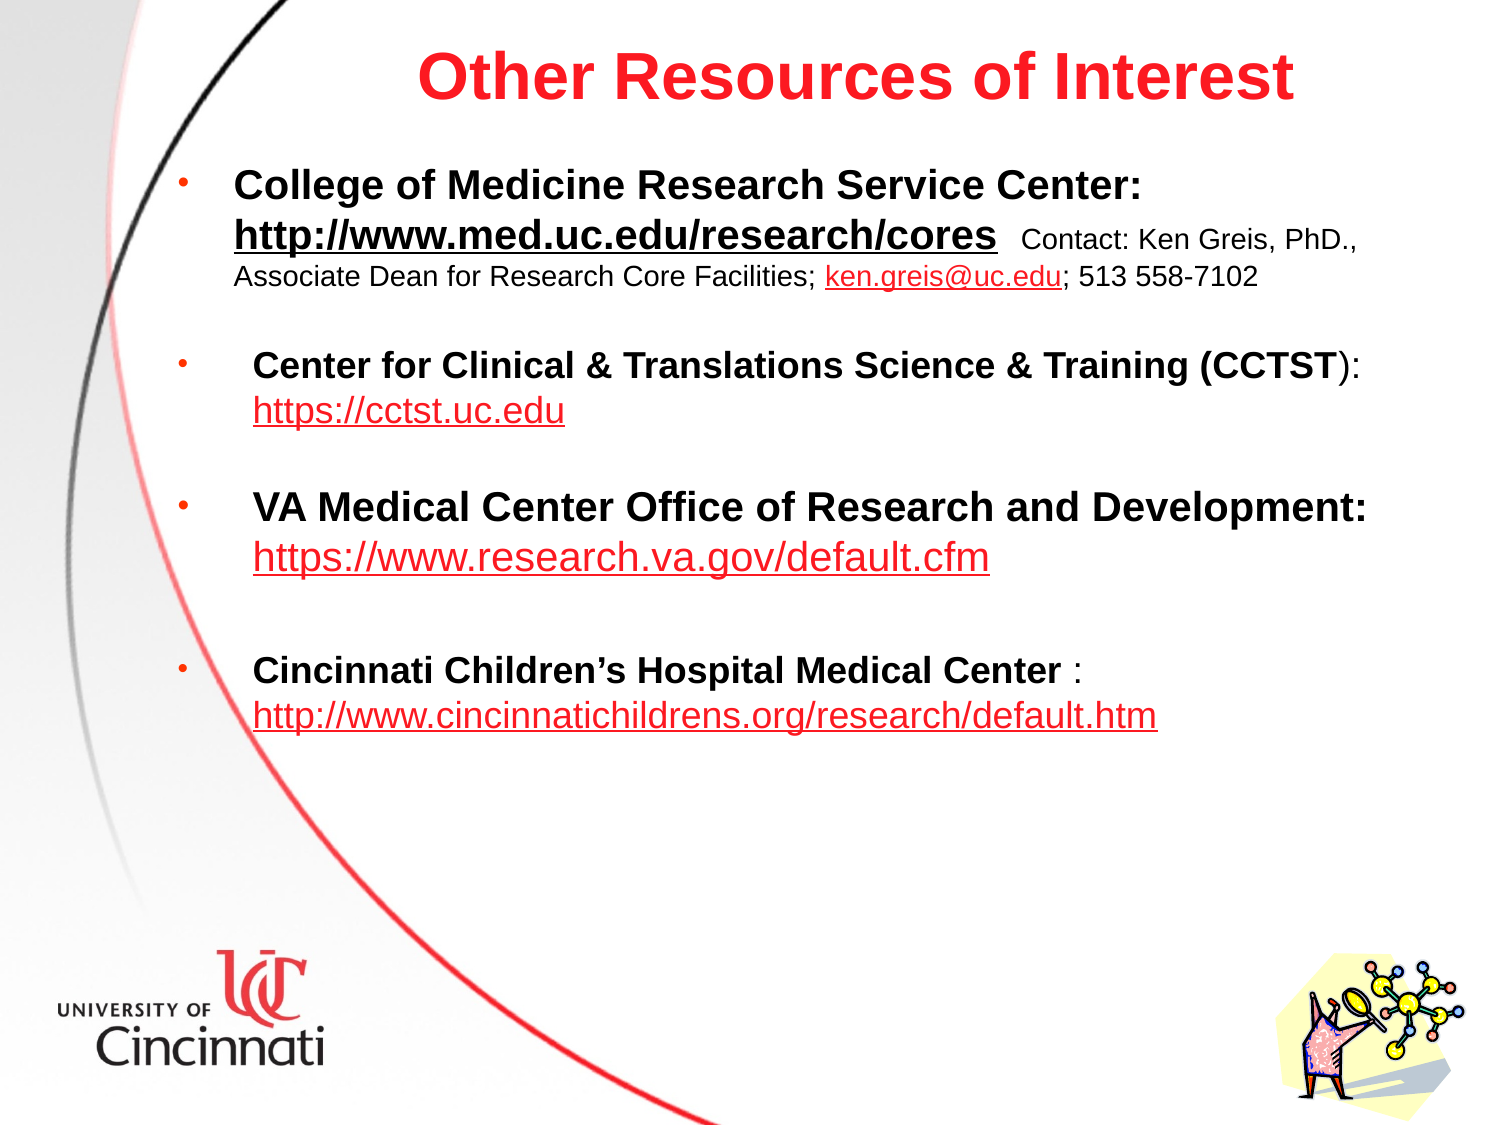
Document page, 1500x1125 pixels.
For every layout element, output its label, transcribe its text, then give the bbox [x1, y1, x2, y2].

list College of Medicine Research Service Center: http://www.med.uc.edu/research/cores Contact: Ken Greis, PhD., Associate Dean for Research Core Facilities; ken.greis@uc.edu; 513 558-7102 Center for Clinical & Translations Science & Training (CCTST): https://cctst.uc.edu VA Medical Center Office of Research and Development: https://www.research.va.gov/default.cfm Cincinnati Children’s Hospital Medical Center : http://www.cincinnatichildrens.org/research/default.htm [162, 149, 1463, 1013]
title Other Resources of Interest [262, 24, 1451, 149]
picture [0, 0, 1500, 1125]
